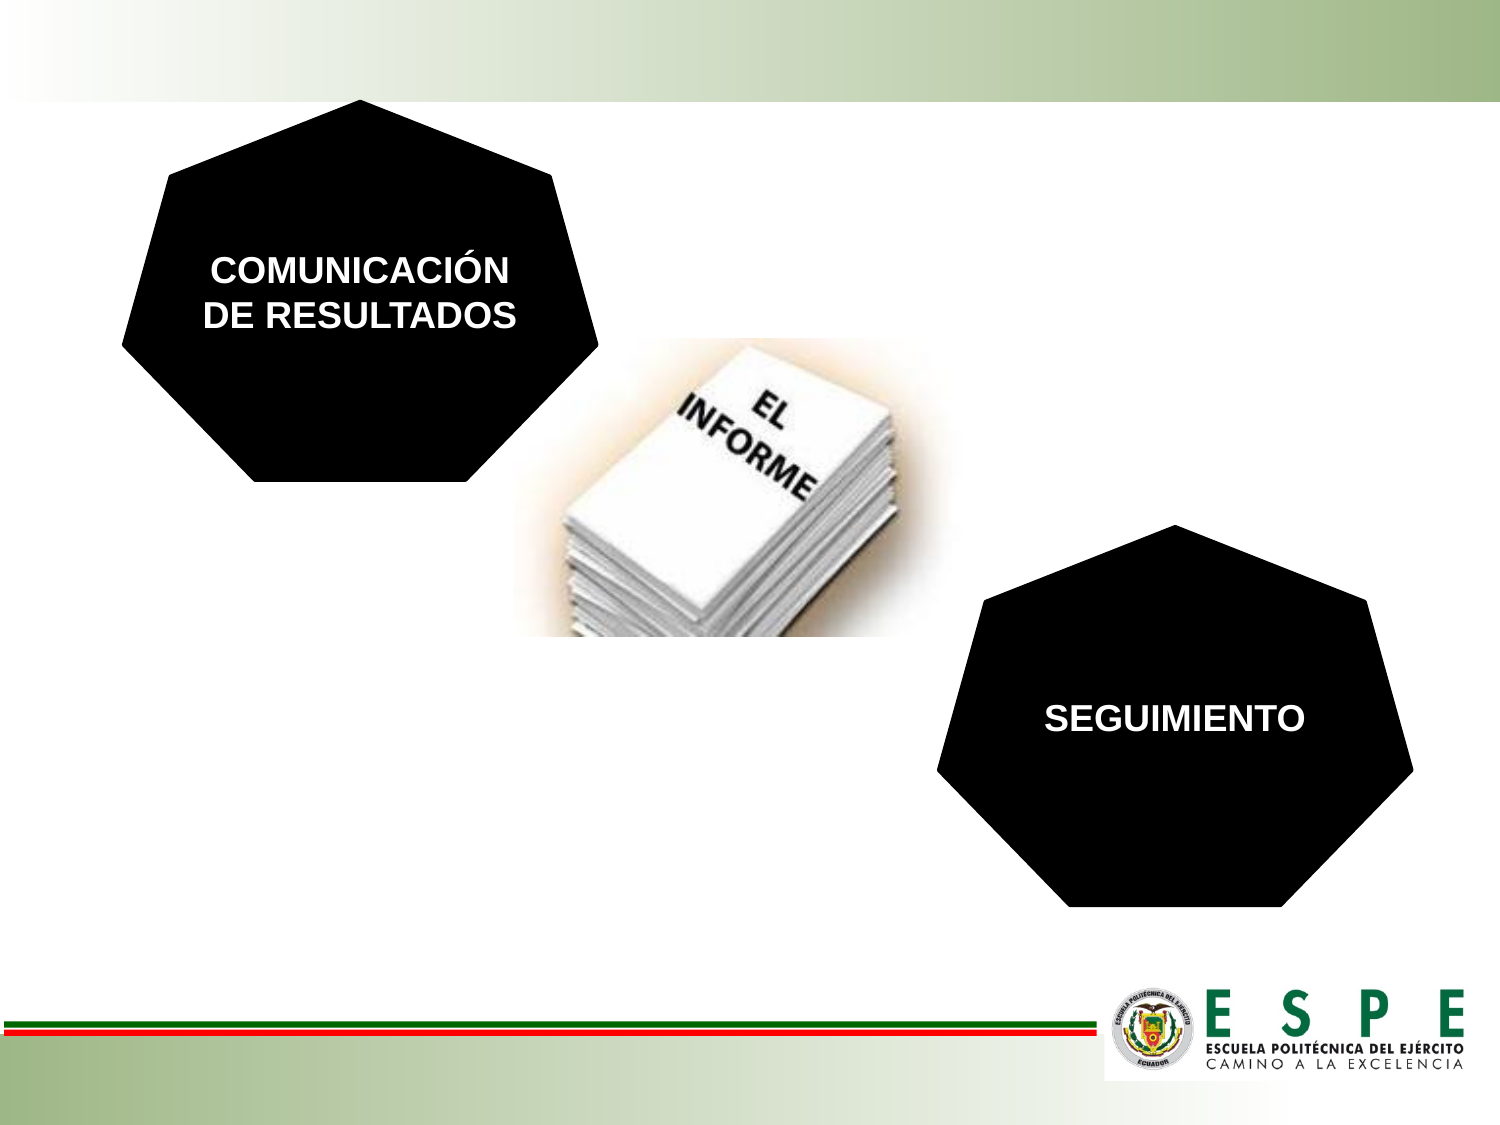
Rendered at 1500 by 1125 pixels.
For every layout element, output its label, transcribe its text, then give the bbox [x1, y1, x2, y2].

picture [1104, 976, 1483, 1081]
picture [513, 337, 987, 637]
text_box COMUNICACIÓN DE RESULTADOS [121, 99, 597, 482]
text_box SEGUIMIENTO [936, 525, 1414, 908]
